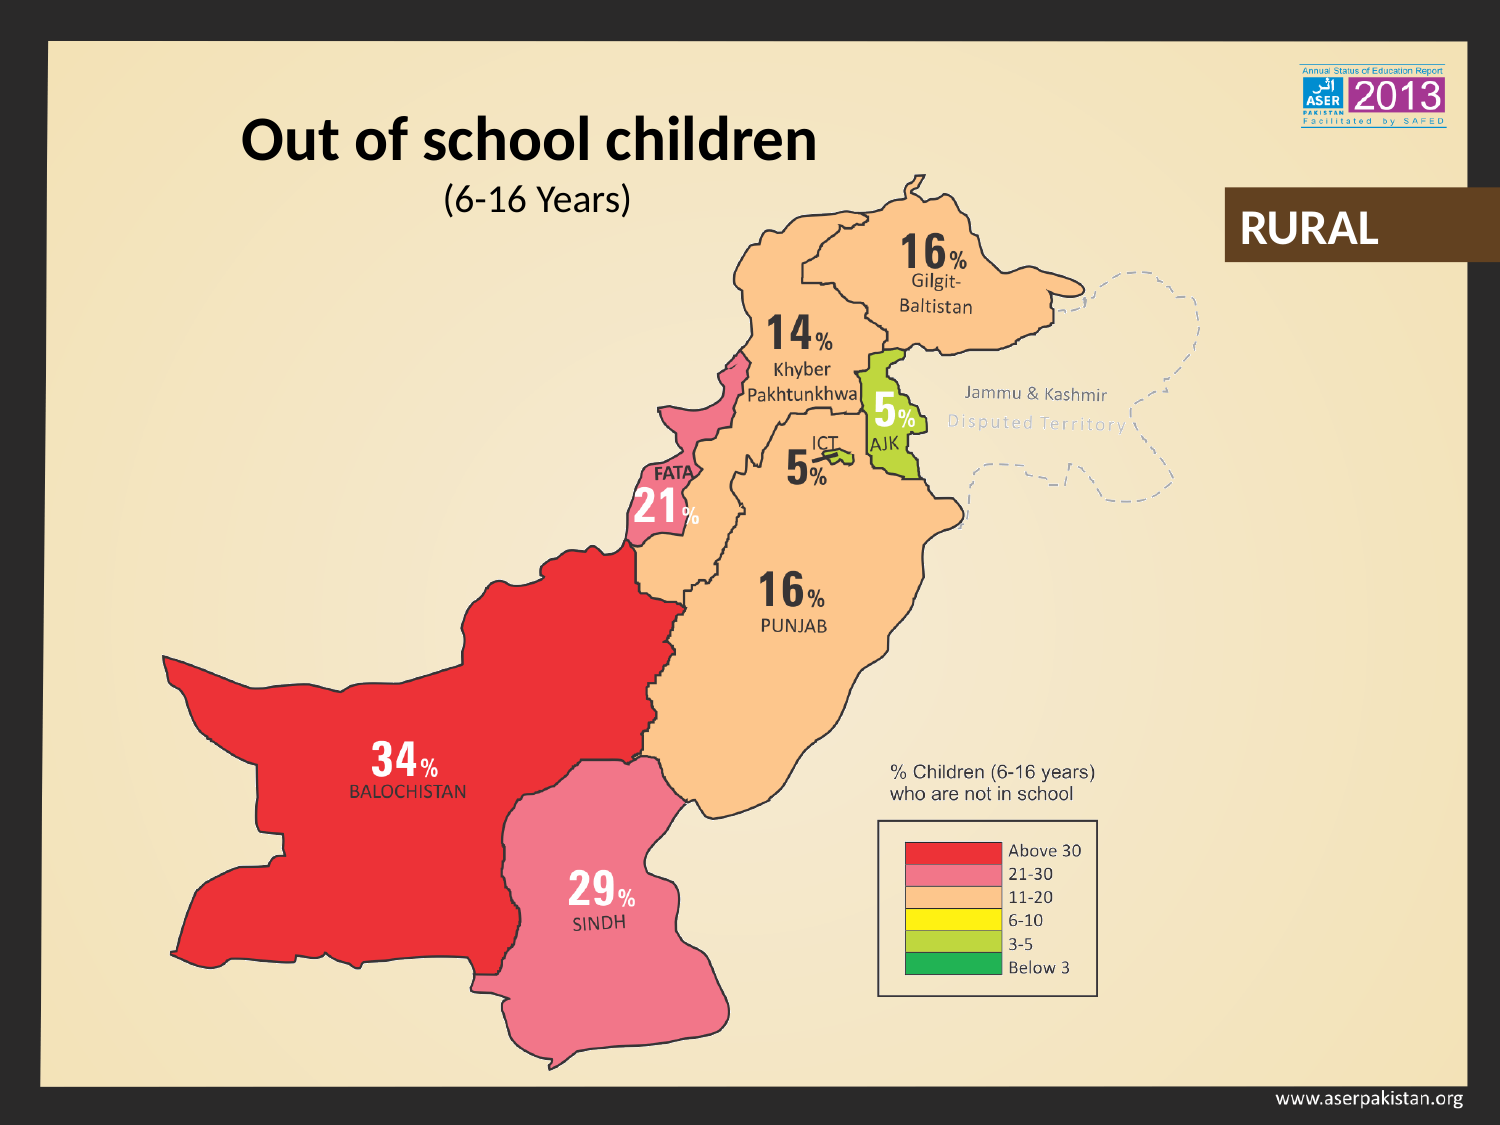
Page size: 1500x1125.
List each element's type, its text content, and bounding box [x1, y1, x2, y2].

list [162, 174, 1201, 1072]
text_box RURAL [1224, 187, 1500, 263]
title Out of school children (6-16 Years) [225, 87, 850, 173]
picture [0, 0, 1500, 1125]
